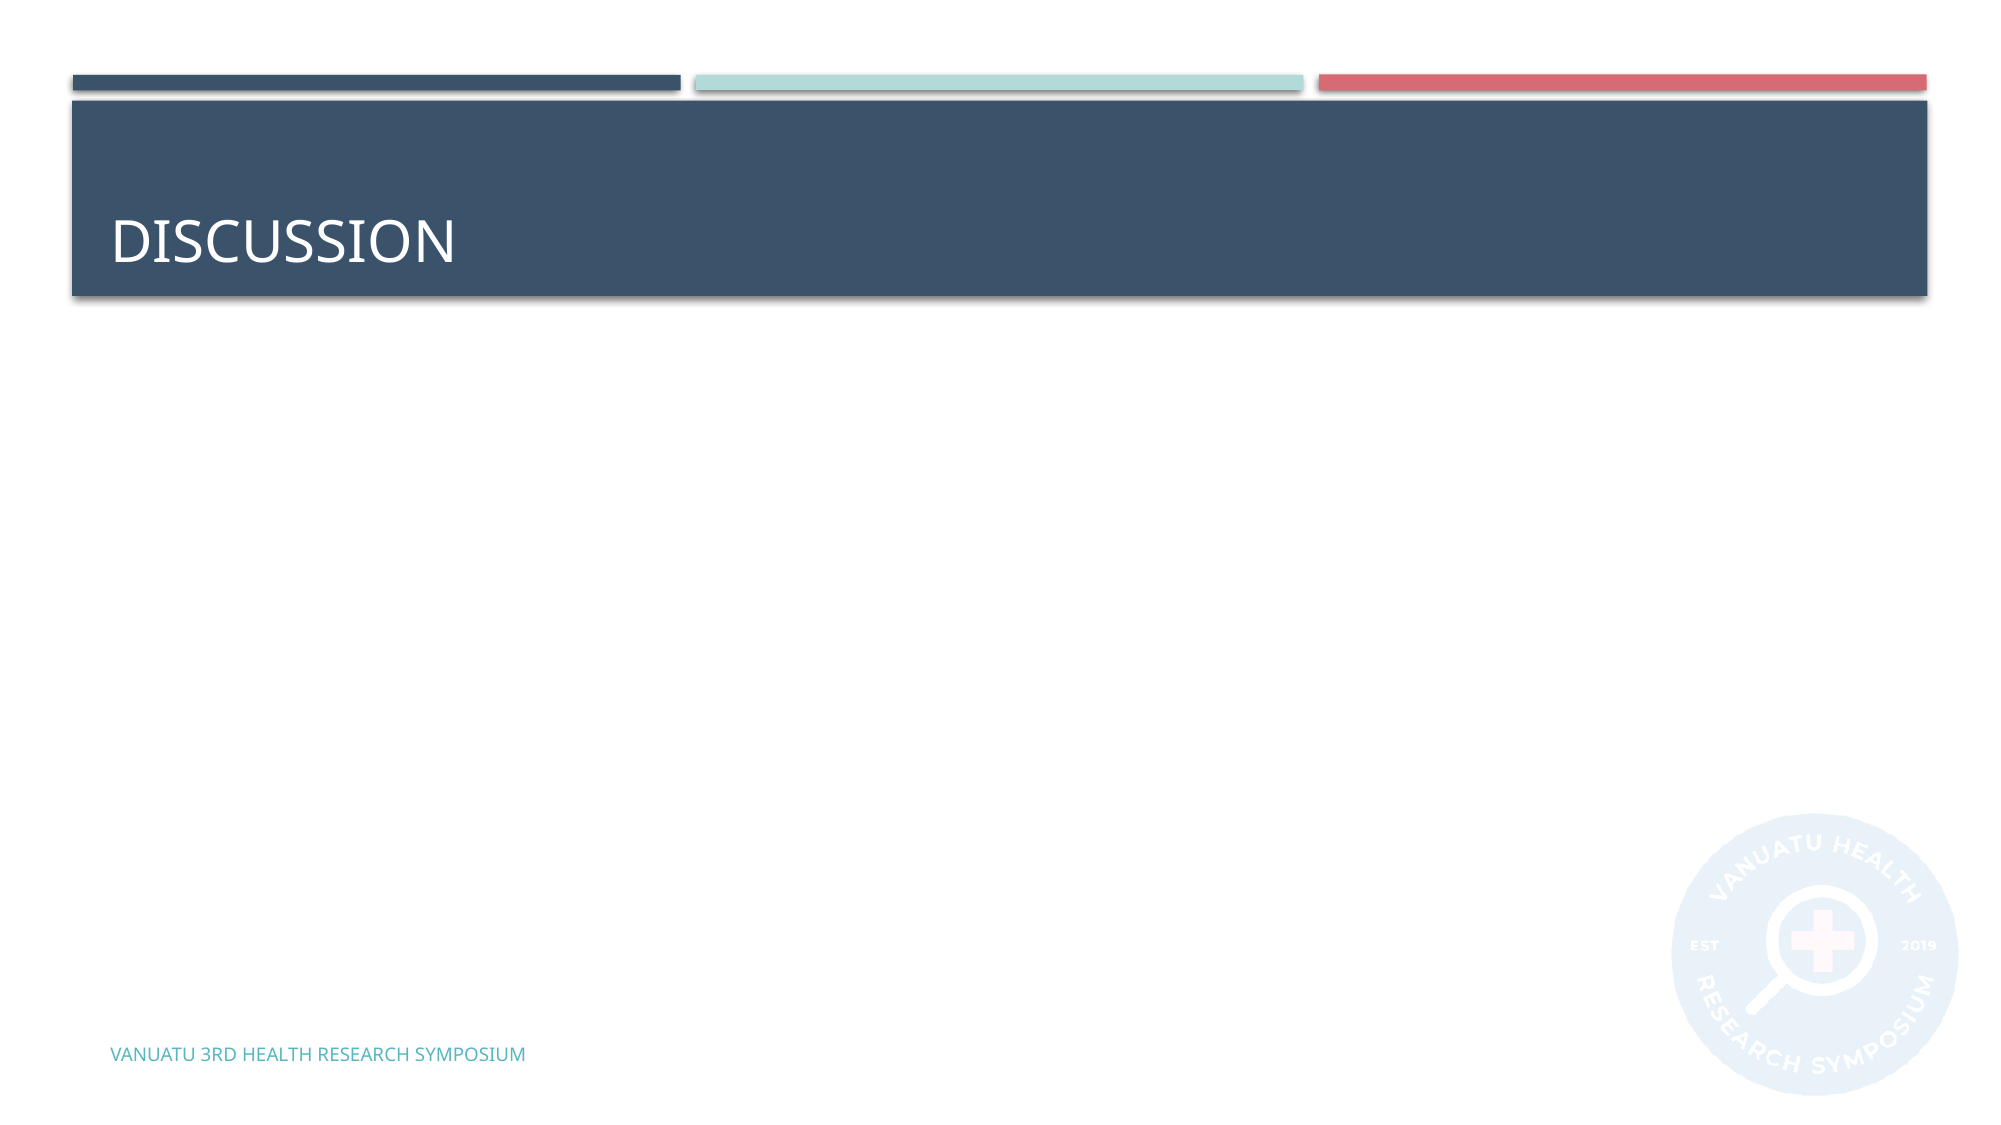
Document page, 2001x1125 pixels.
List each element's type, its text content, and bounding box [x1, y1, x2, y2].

title discussion [95, 115, 1905, 282]
footer Vanuatu 3RD Health Research Symposium [95, 1025, 1230, 1086]
